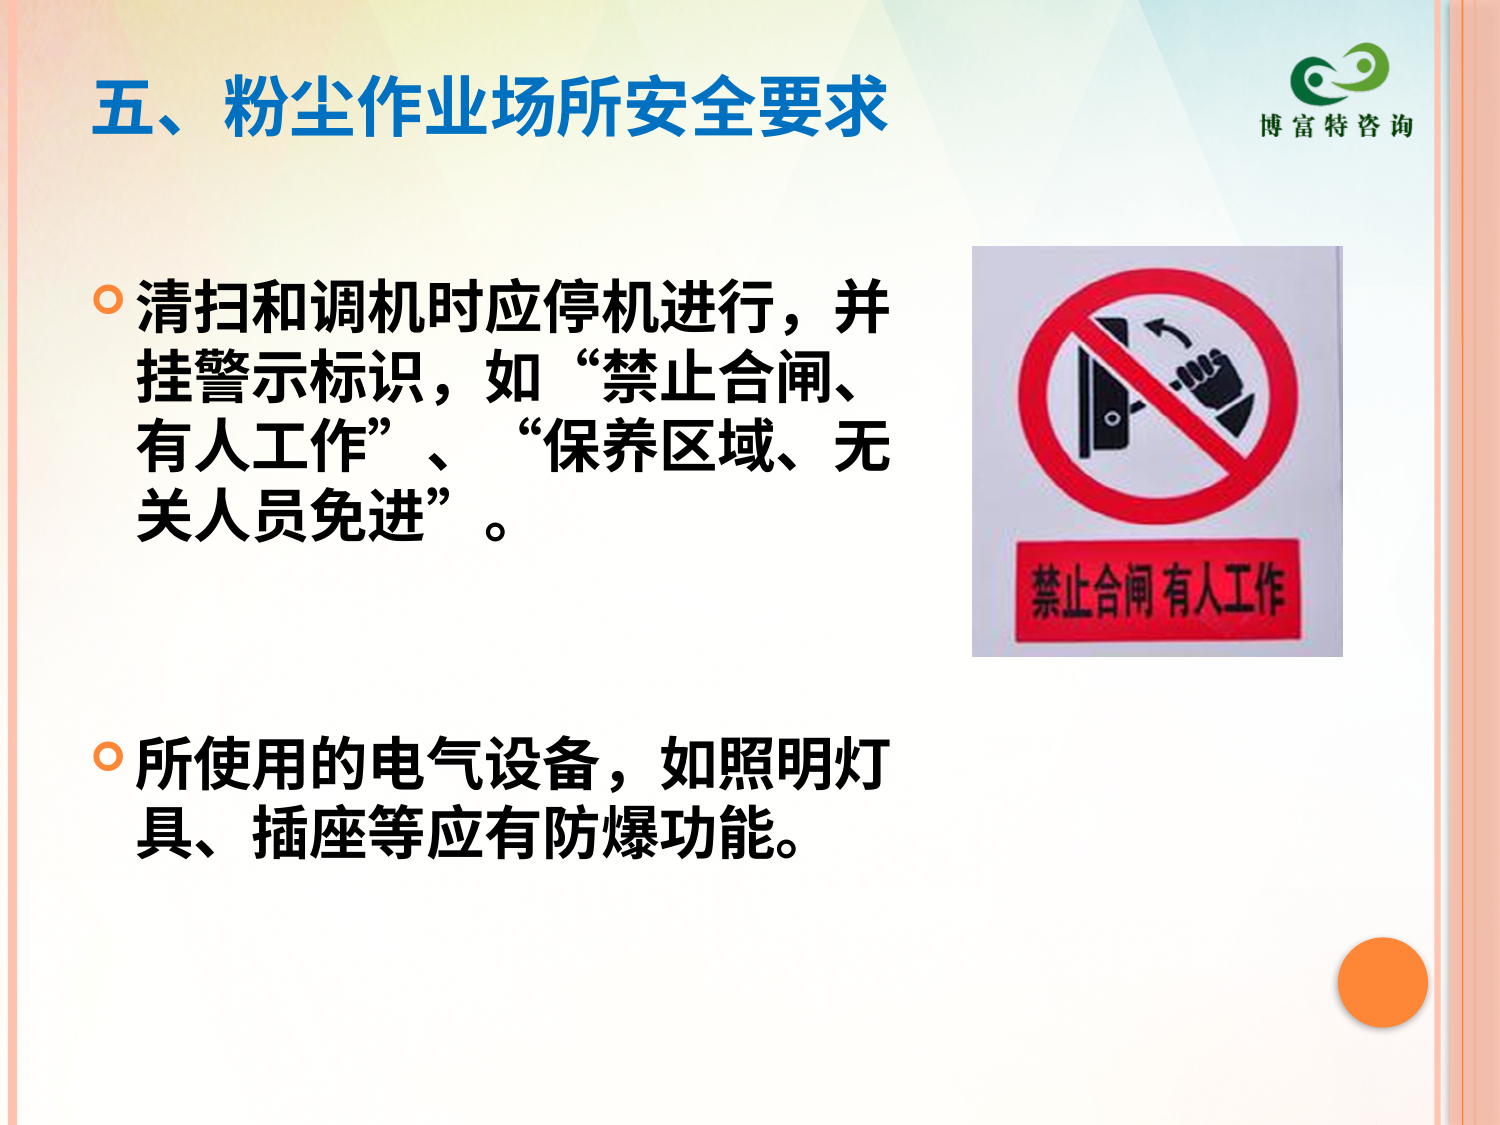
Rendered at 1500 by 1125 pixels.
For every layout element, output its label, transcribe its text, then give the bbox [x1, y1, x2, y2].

picture [1441, 0, 1449, 1125]
picture [0, 0, 7, 1125]
title 五、粉尘作业场所安全要求 [75, 45, 1300, 153]
picture [18, 0, 1438, 1125]
list 清扫和调机时应停机进行，并挂警示标识，如“禁止合闸、有人工作”、“保养区域、无关人员免进”。 所使用的电气设备，如照明灯具、插座等应有防爆功能。 [74, 262, 950, 1063]
